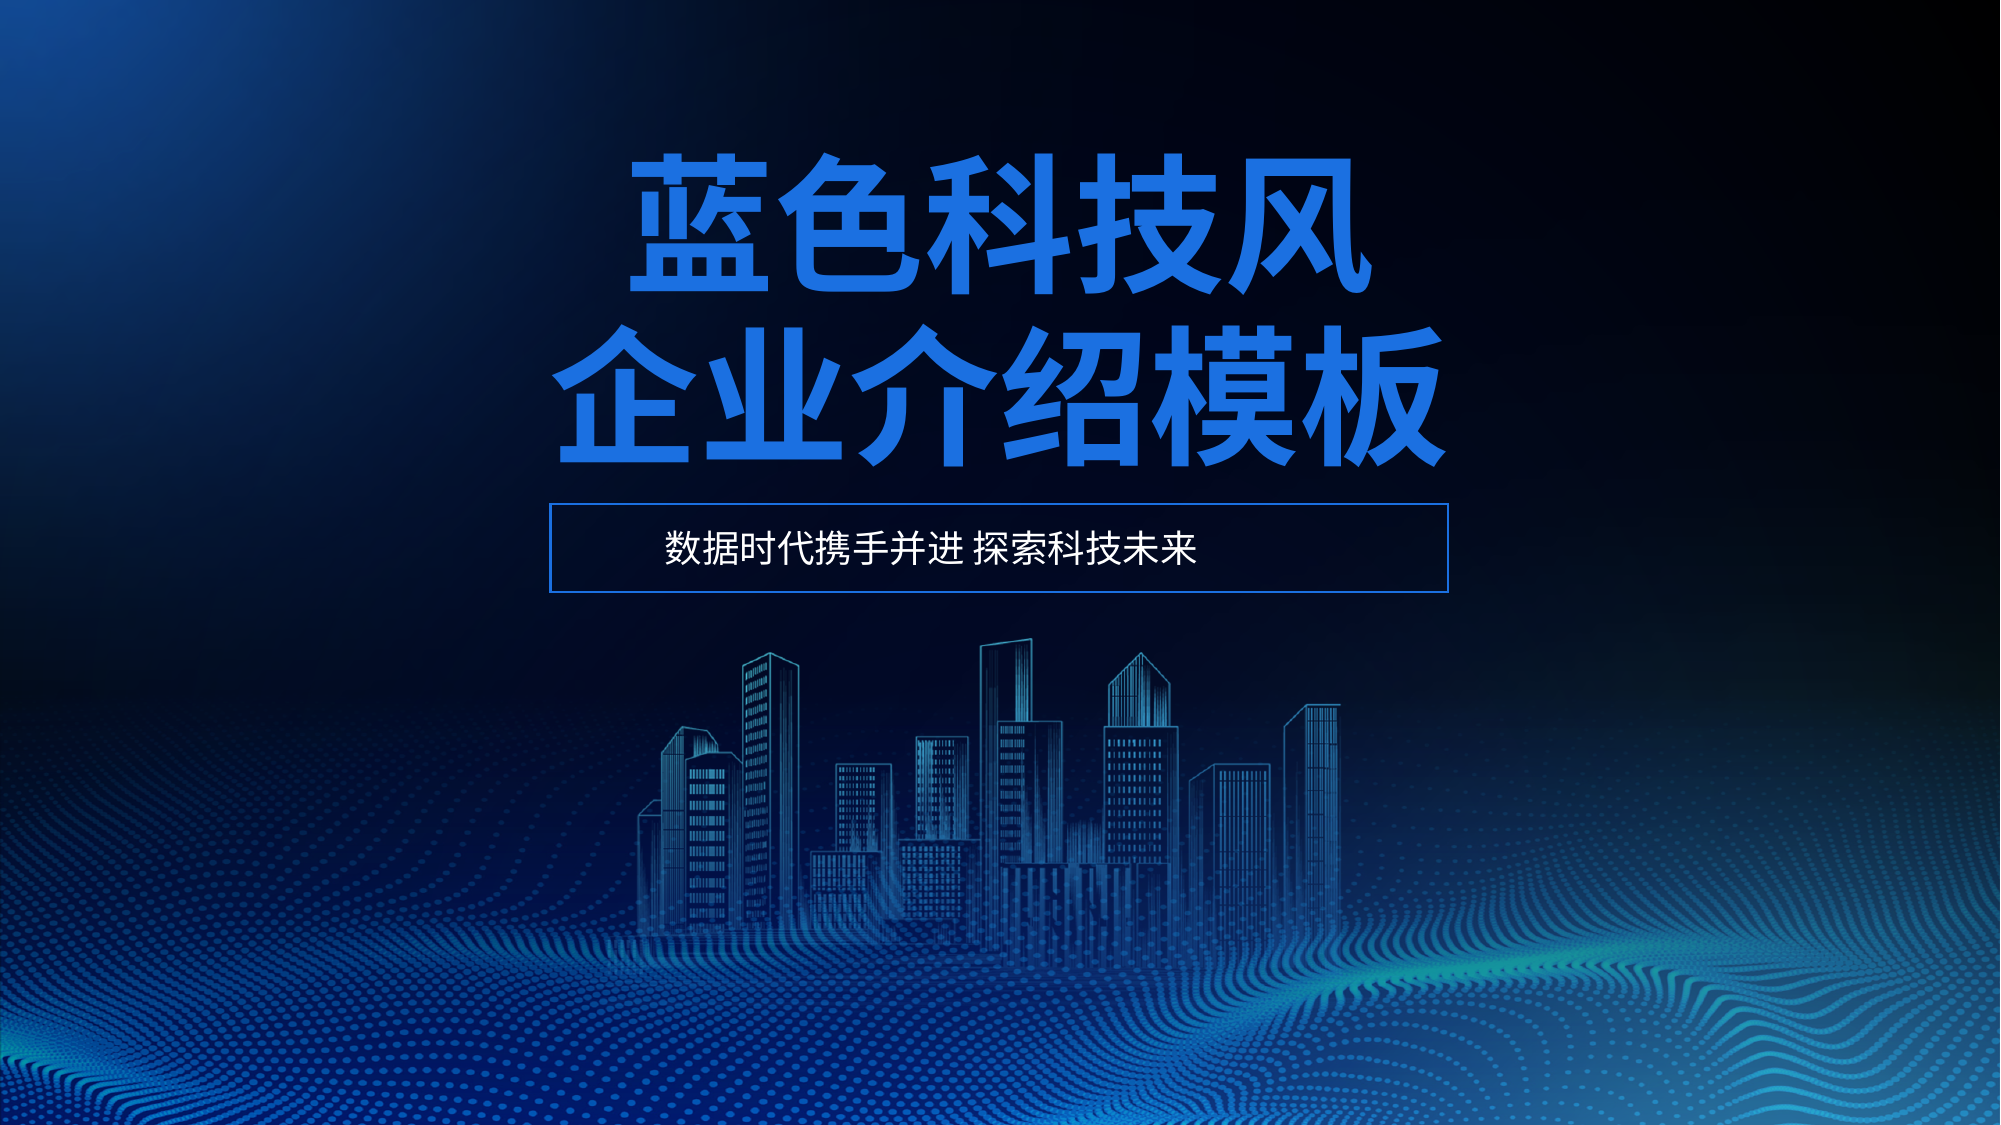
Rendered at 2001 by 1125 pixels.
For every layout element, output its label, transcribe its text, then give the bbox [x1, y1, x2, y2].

text_box 数据时代携手并进 探索科技未来 [649, 517, 1351, 579]
text_box 企业介绍模板 [246, 296, 1754, 494]
text_box [549, 503, 1449, 593]
text_box 蓝色科技风 [246, 123, 1754, 296]
picture [0, 0, 2000, 1125]
